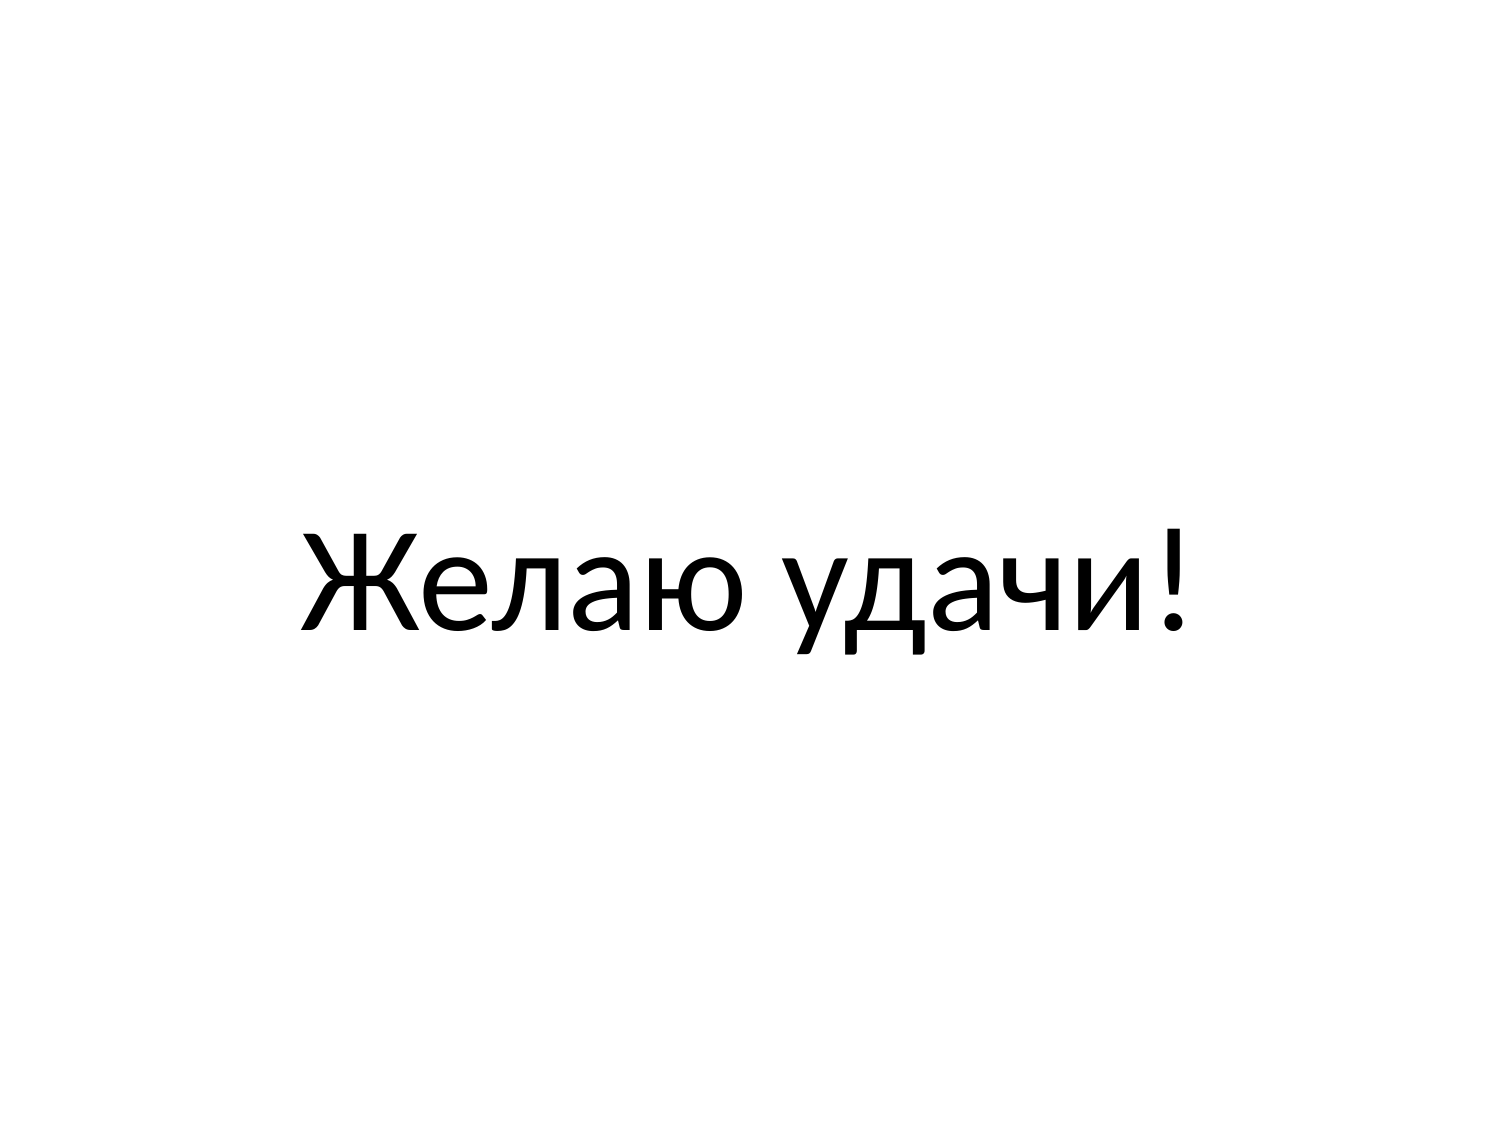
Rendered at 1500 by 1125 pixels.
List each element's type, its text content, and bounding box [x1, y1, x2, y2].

list Желаю удачи! [75, 262, 1425, 1005]
